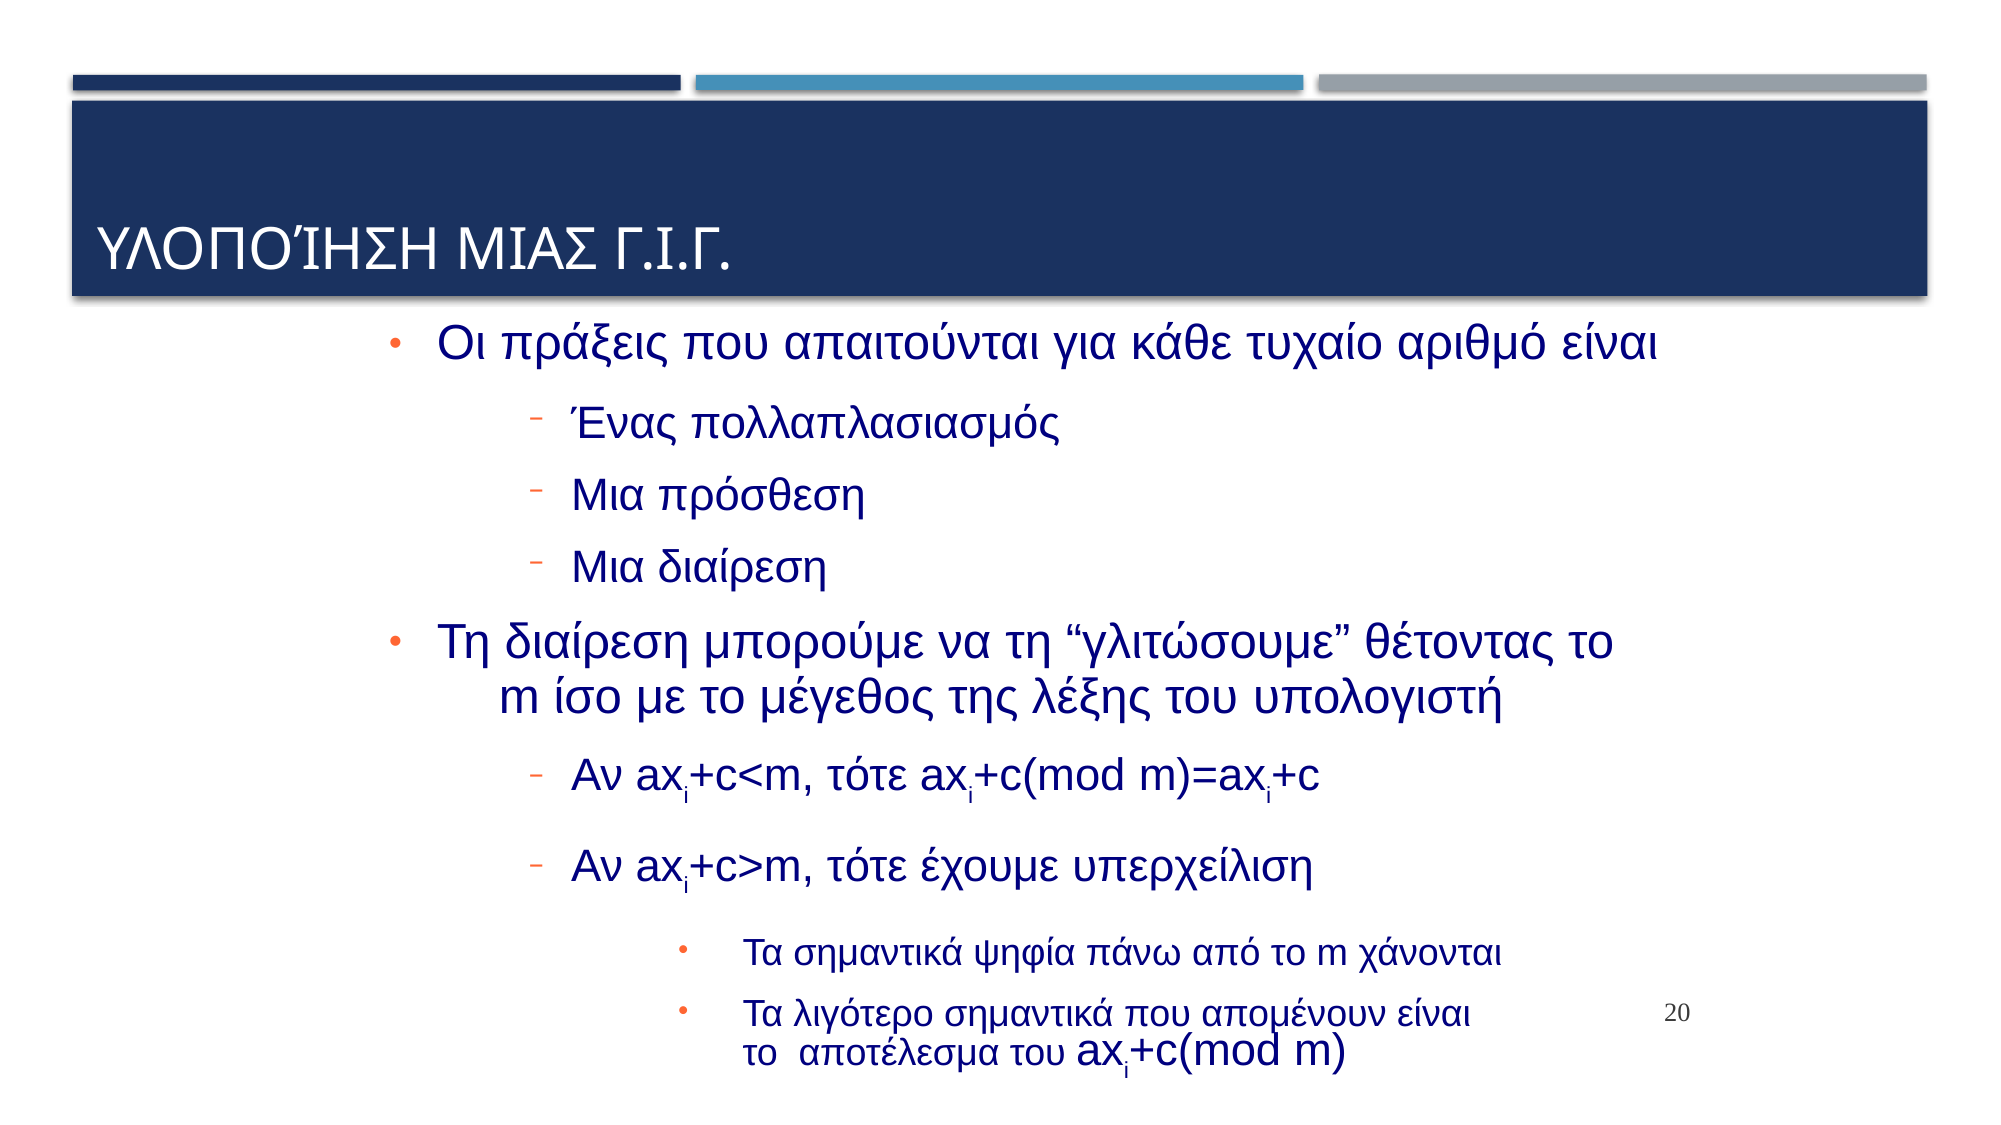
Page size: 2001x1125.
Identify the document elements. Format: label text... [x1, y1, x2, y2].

text_box ● [386, 325, 409, 354]
text_box ● [386, 623, 409, 652]
text_box 20 [1666, 993, 1693, 1027]
text_box Οι πράξεις που απαιτούνται για κάθε τυχαίο αριθμό είναι Ένας πολλαπλασιασμός Μια πρόσθεση Μια διαίρεση Τη διαίρεση μπορούμε να τη “γλιτώσουμε” θέτοντας το m ίσο με το μέγεθος της λέξης του υπολογιστή Αν axi+c<m, τότε axi+c(mod m)=axi+c Αν axi+c>m, τότε έχουμε υπερχείλιση Τα σημαντικά ψηφία πάνω από το m χάνονται Τα λιγότερο σημαντικά που απομένουν είναι το αποτέλεσμα του axi+c(mod m) [435, 283, 1666, 1083]
title Υλοποίηση μιας Γ.Ι.Γ. [95, 91, 1905, 282]
